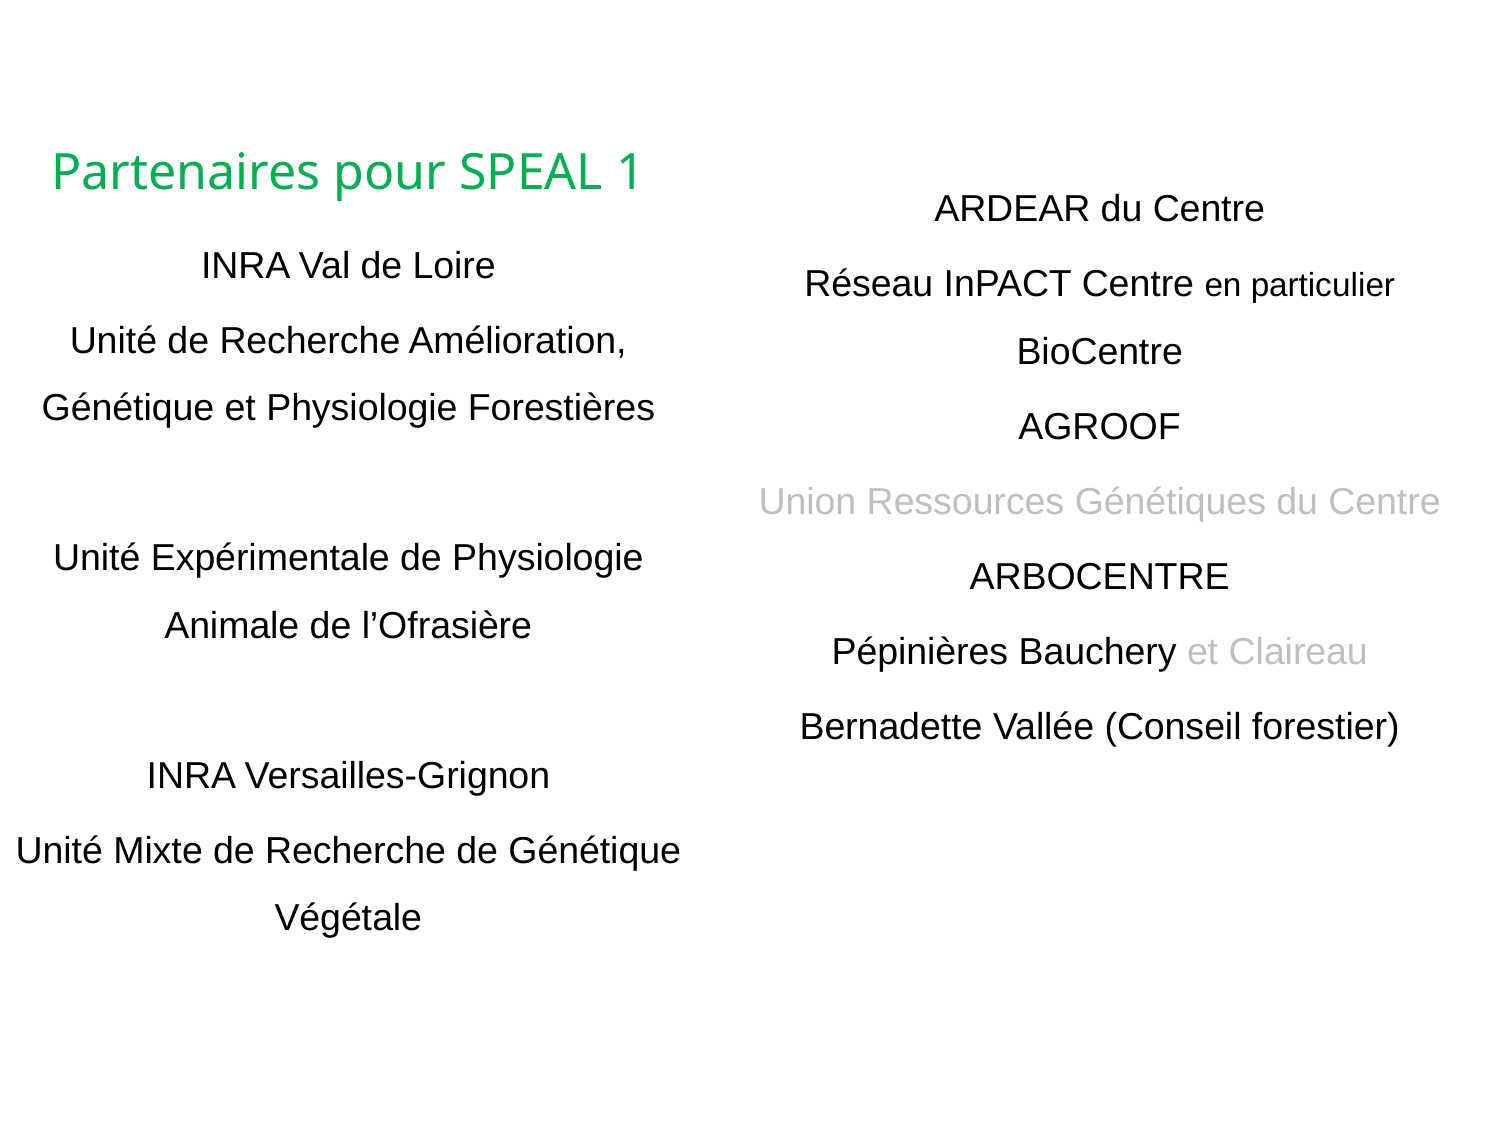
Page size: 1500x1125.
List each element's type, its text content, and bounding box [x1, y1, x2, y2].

text_box Partenaires pour SPEAL 1 INRA Val de Loire Unité de Recherche Amélioration, Génétique et Physiologie Forestières Unité Expérimentale de Physiologie Animale de l’Ofrasière INRA Versailles-Grignon Unité Mixte de Recherche de Génétique Végétale [0, 101, 703, 929]
text_box ARDEAR du Centre Réseau InPACT Centre en particulier BioCentre AGROOF Union Ressources Génétiques du Centre ARBOCENTRE Pépinières Bauchery et Claireau Bernadette Vallée (Conseil forestier) [703, 101, 1483, 835]
